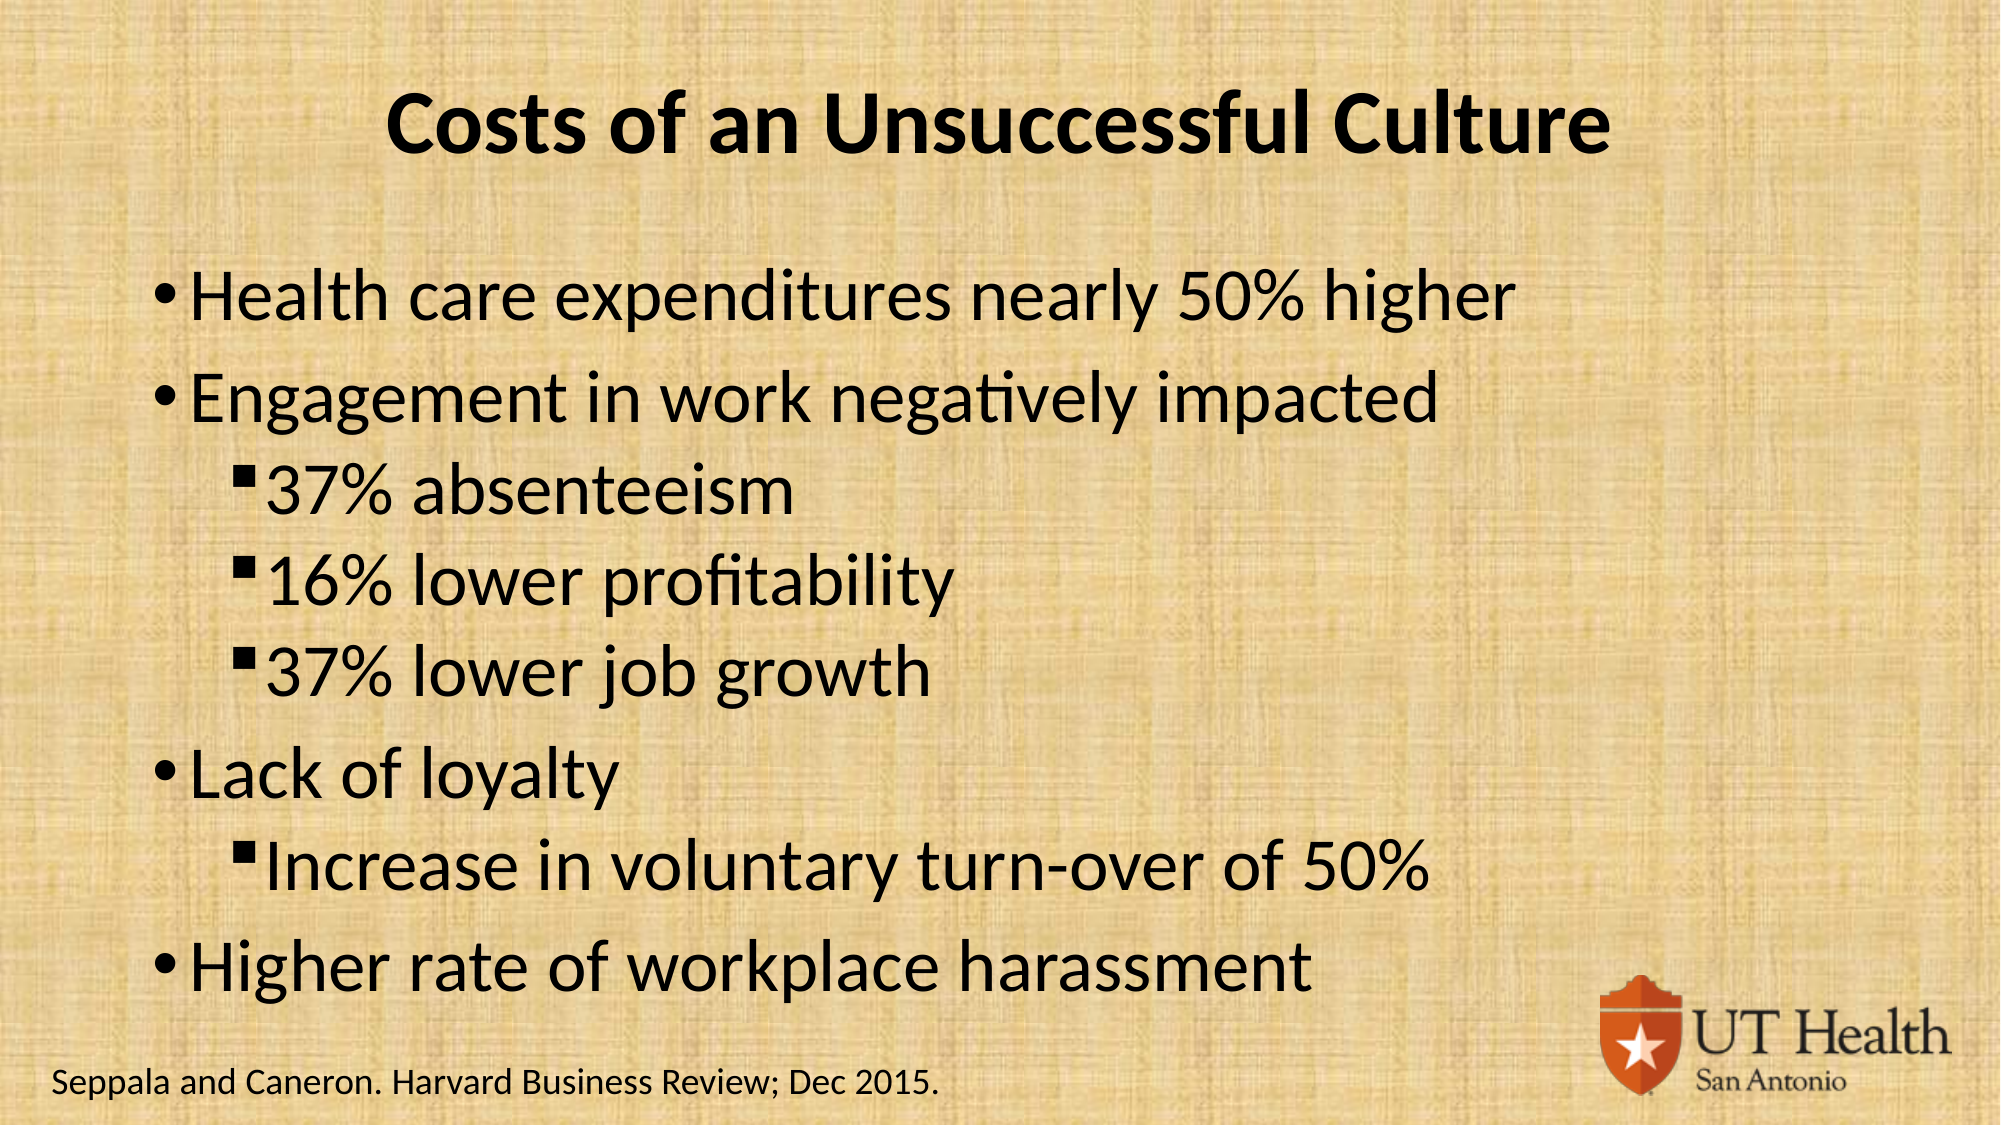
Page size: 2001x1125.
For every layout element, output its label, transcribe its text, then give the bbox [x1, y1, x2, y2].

title Costs of an Unsuccessful Culture [137, 59, 1863, 188]
list Health care expenditures nearly 50% higher Engagement in work negatively impacted 37% absenteeism 16% lower profitability 37% lower job growth Lack of loyalty Increase in voluntary turn-over of 50% Higher rate of workplace harassment [137, 248, 1863, 1125]
picture [0, 0, 2001, 1125]
text_box Seppala and Caneron. Harvard Business Review; Dec 2015. [36, 1049, 957, 1110]
